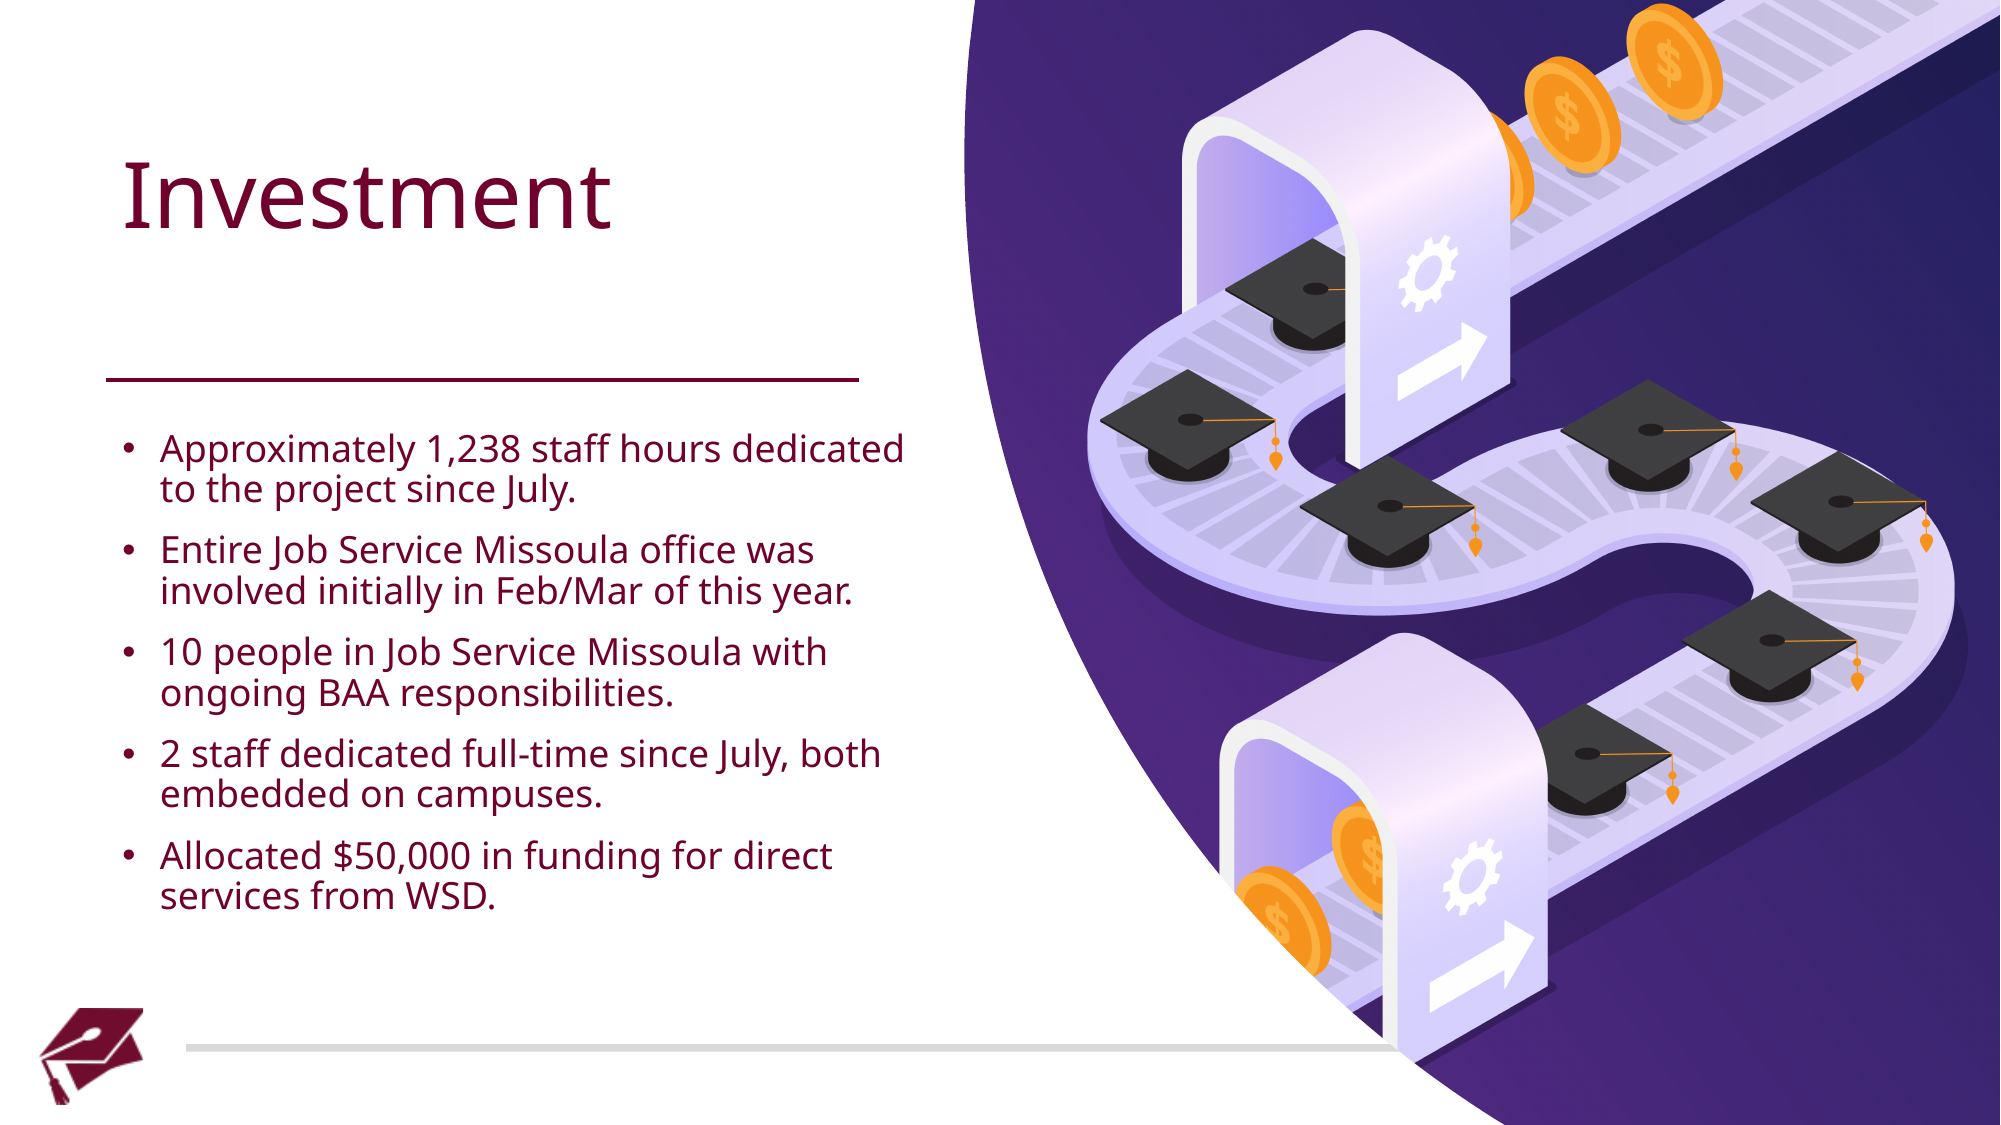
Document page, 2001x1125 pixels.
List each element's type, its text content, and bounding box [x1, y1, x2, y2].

list Approximately 1,238 staff hours dedicated to the project since July. Entire Job Service Missoula office was involved initially in Feb/Mar of this year. 10 people in Job Service Missoula with ongoing BAA responsibilities. 2 staff dedicated full-time since July, both embedded on campuses. Allocated $50,000 in funding for direct services from WSD. [107, 422, 948, 991]
title Investment [107, 59, 948, 338]
picture [964, 0, 2000, 1125]
